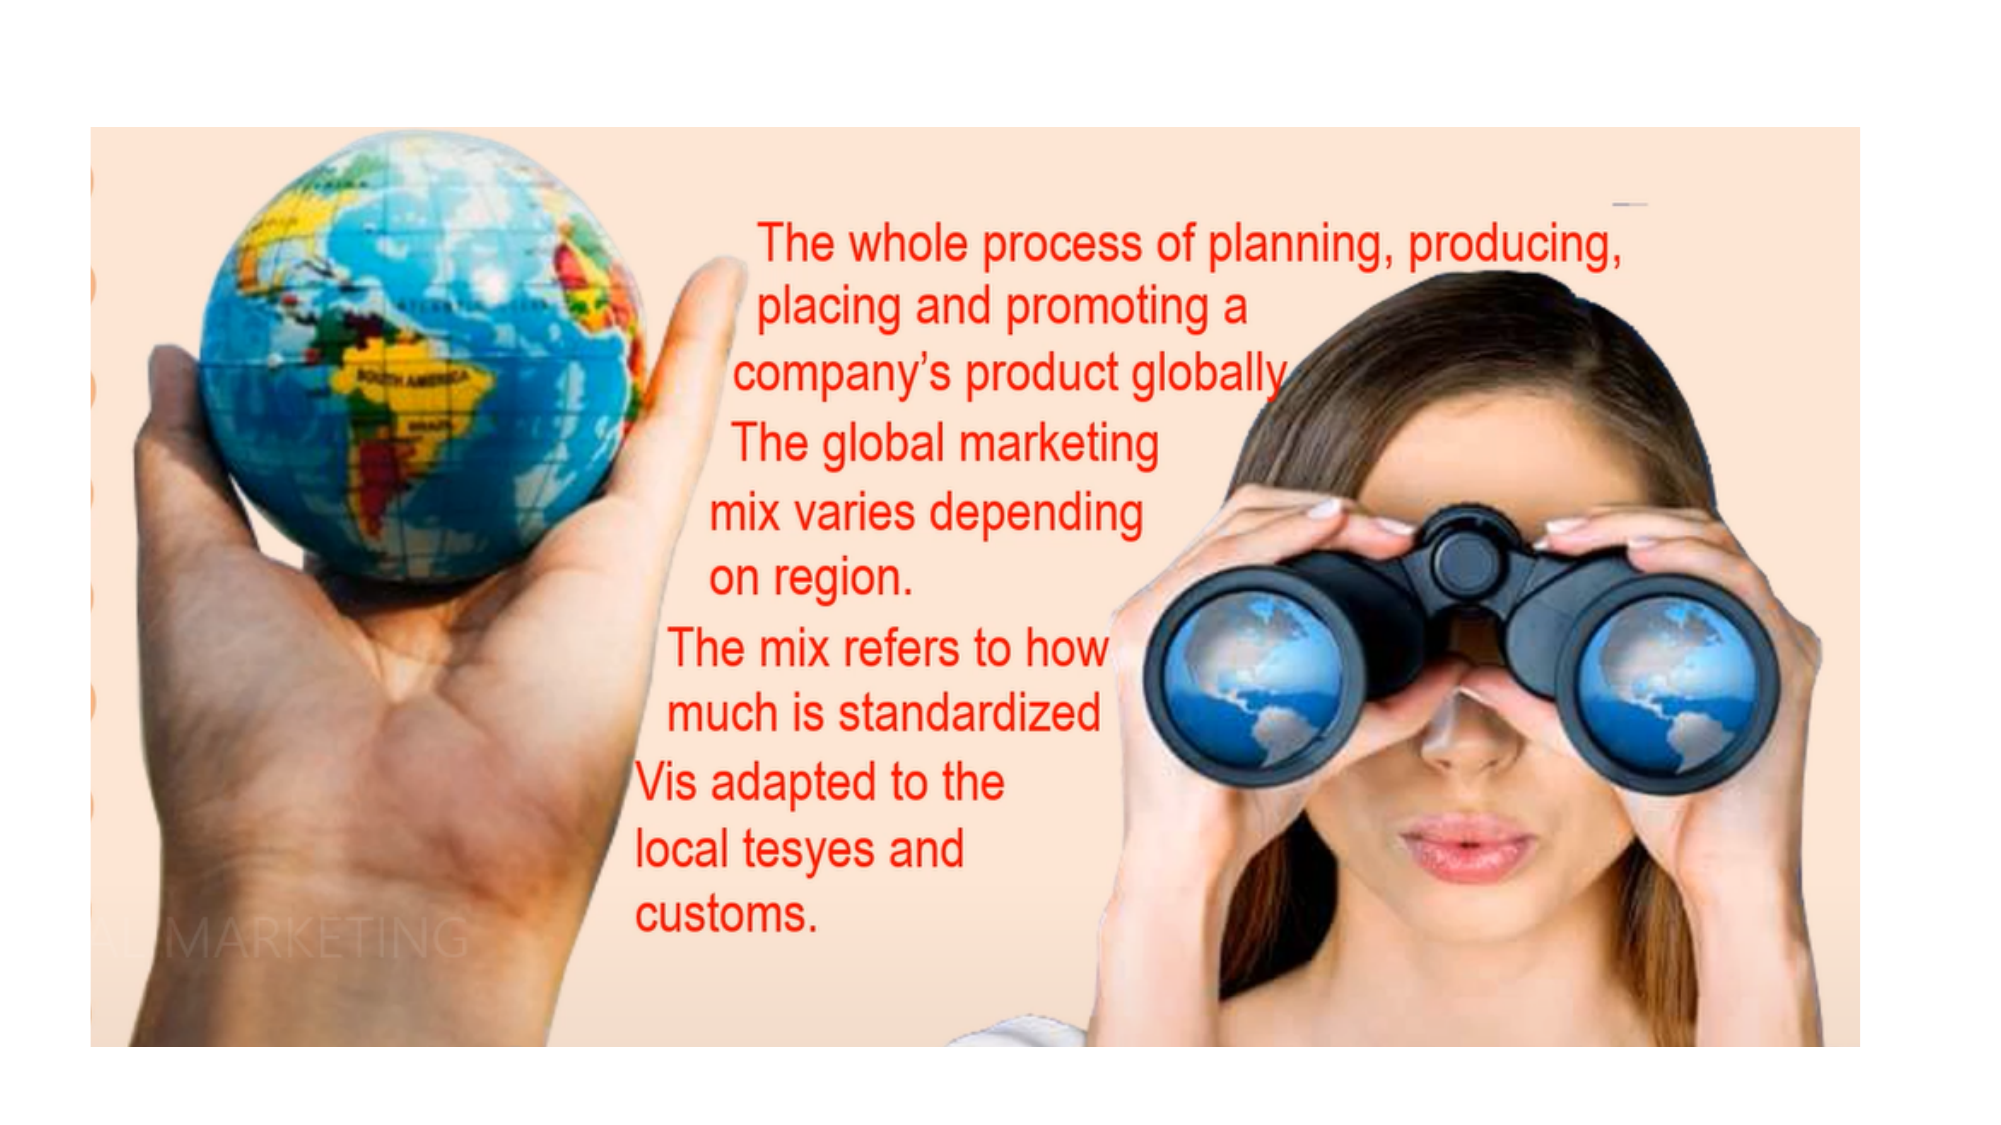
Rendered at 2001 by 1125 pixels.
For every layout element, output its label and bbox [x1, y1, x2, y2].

list [90, 127, 1861, 1047]
